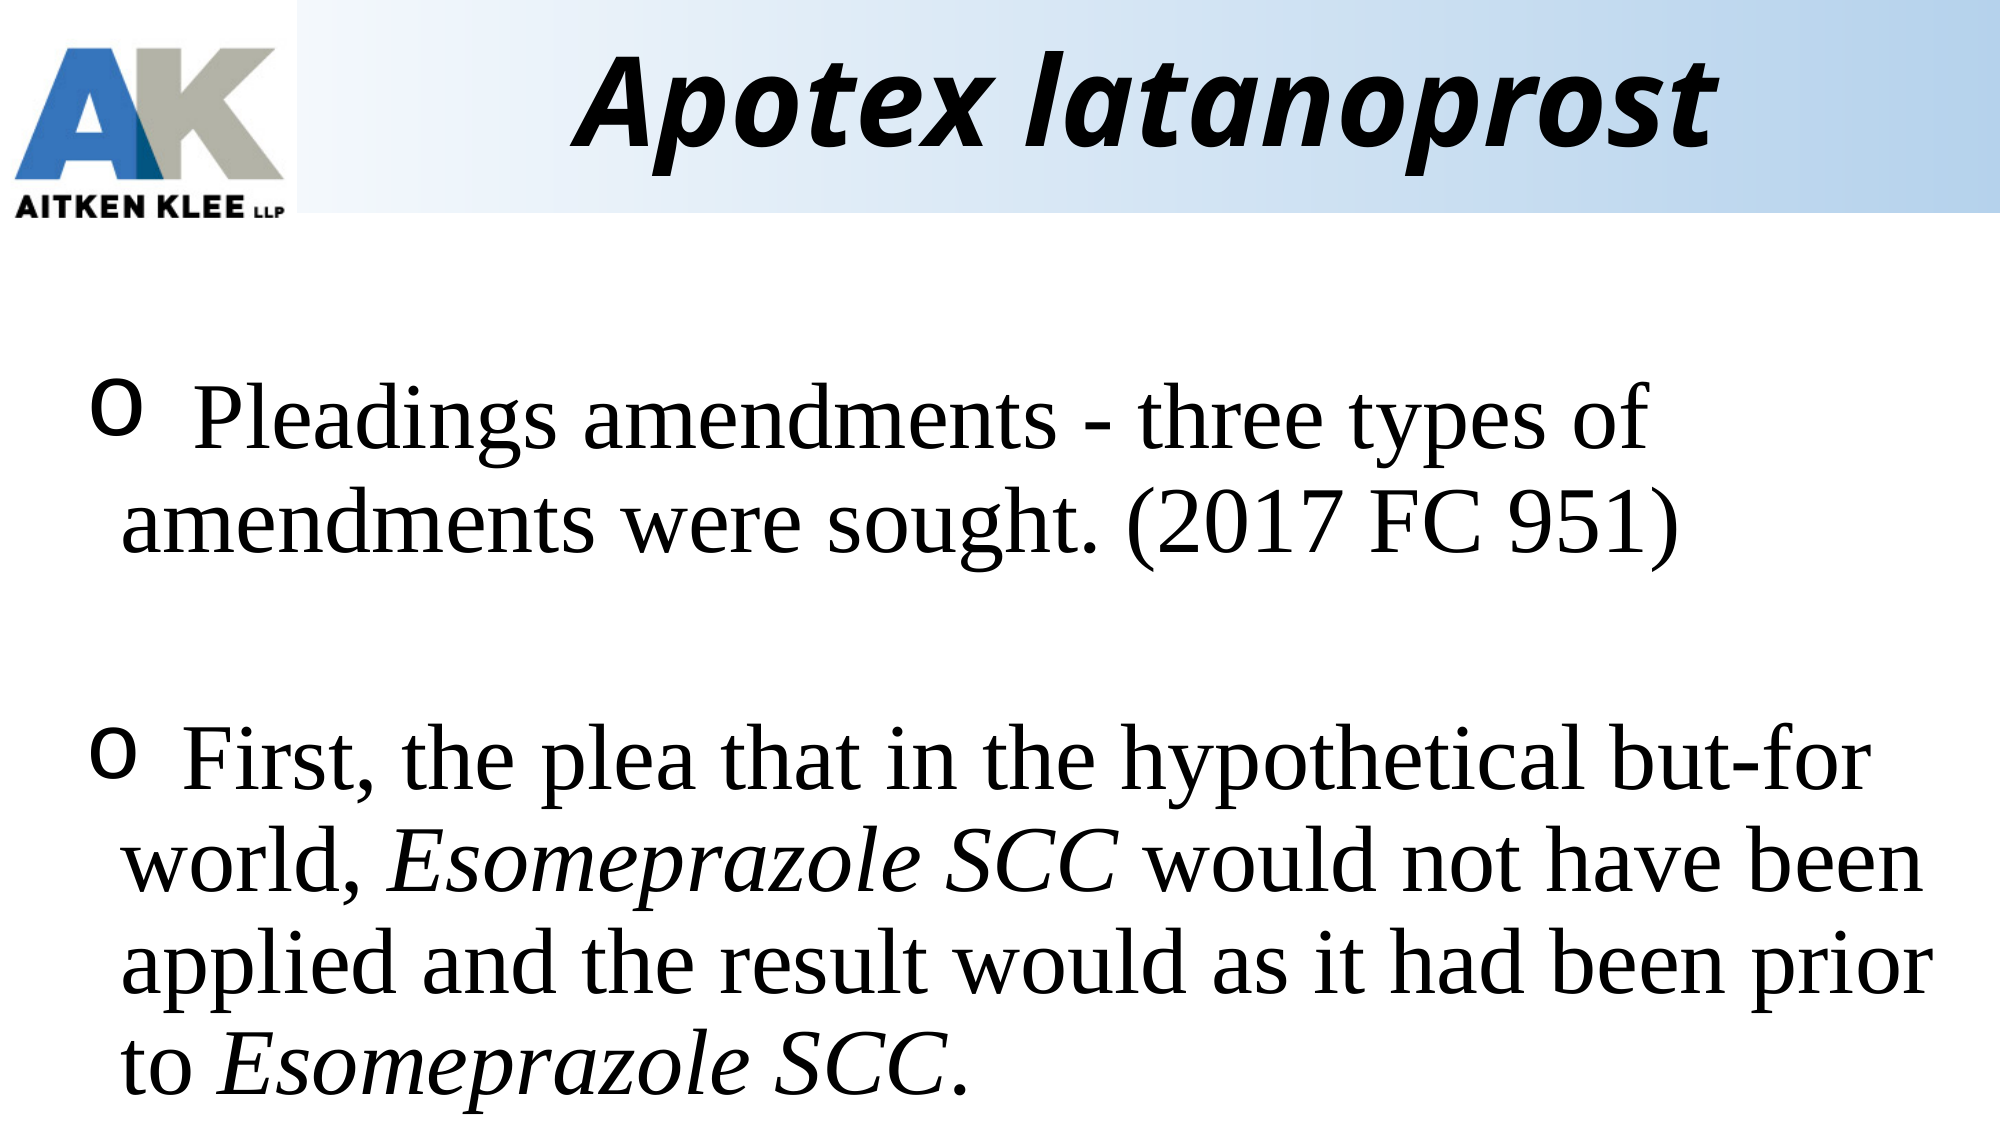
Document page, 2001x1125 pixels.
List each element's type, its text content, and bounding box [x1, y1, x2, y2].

title Apotex latanoprost [296, 0, 2000, 214]
list Pleadings amendments - three types of amendments were sought. (2017 FC 951) First, the plea that in the hypothetical but-for world, Esomeprazole SCC would not have been applied and the result would as it had been prior to Esomeprazole SCC. [0, 214, 2000, 1125]
picture [0, 0, 296, 214]
